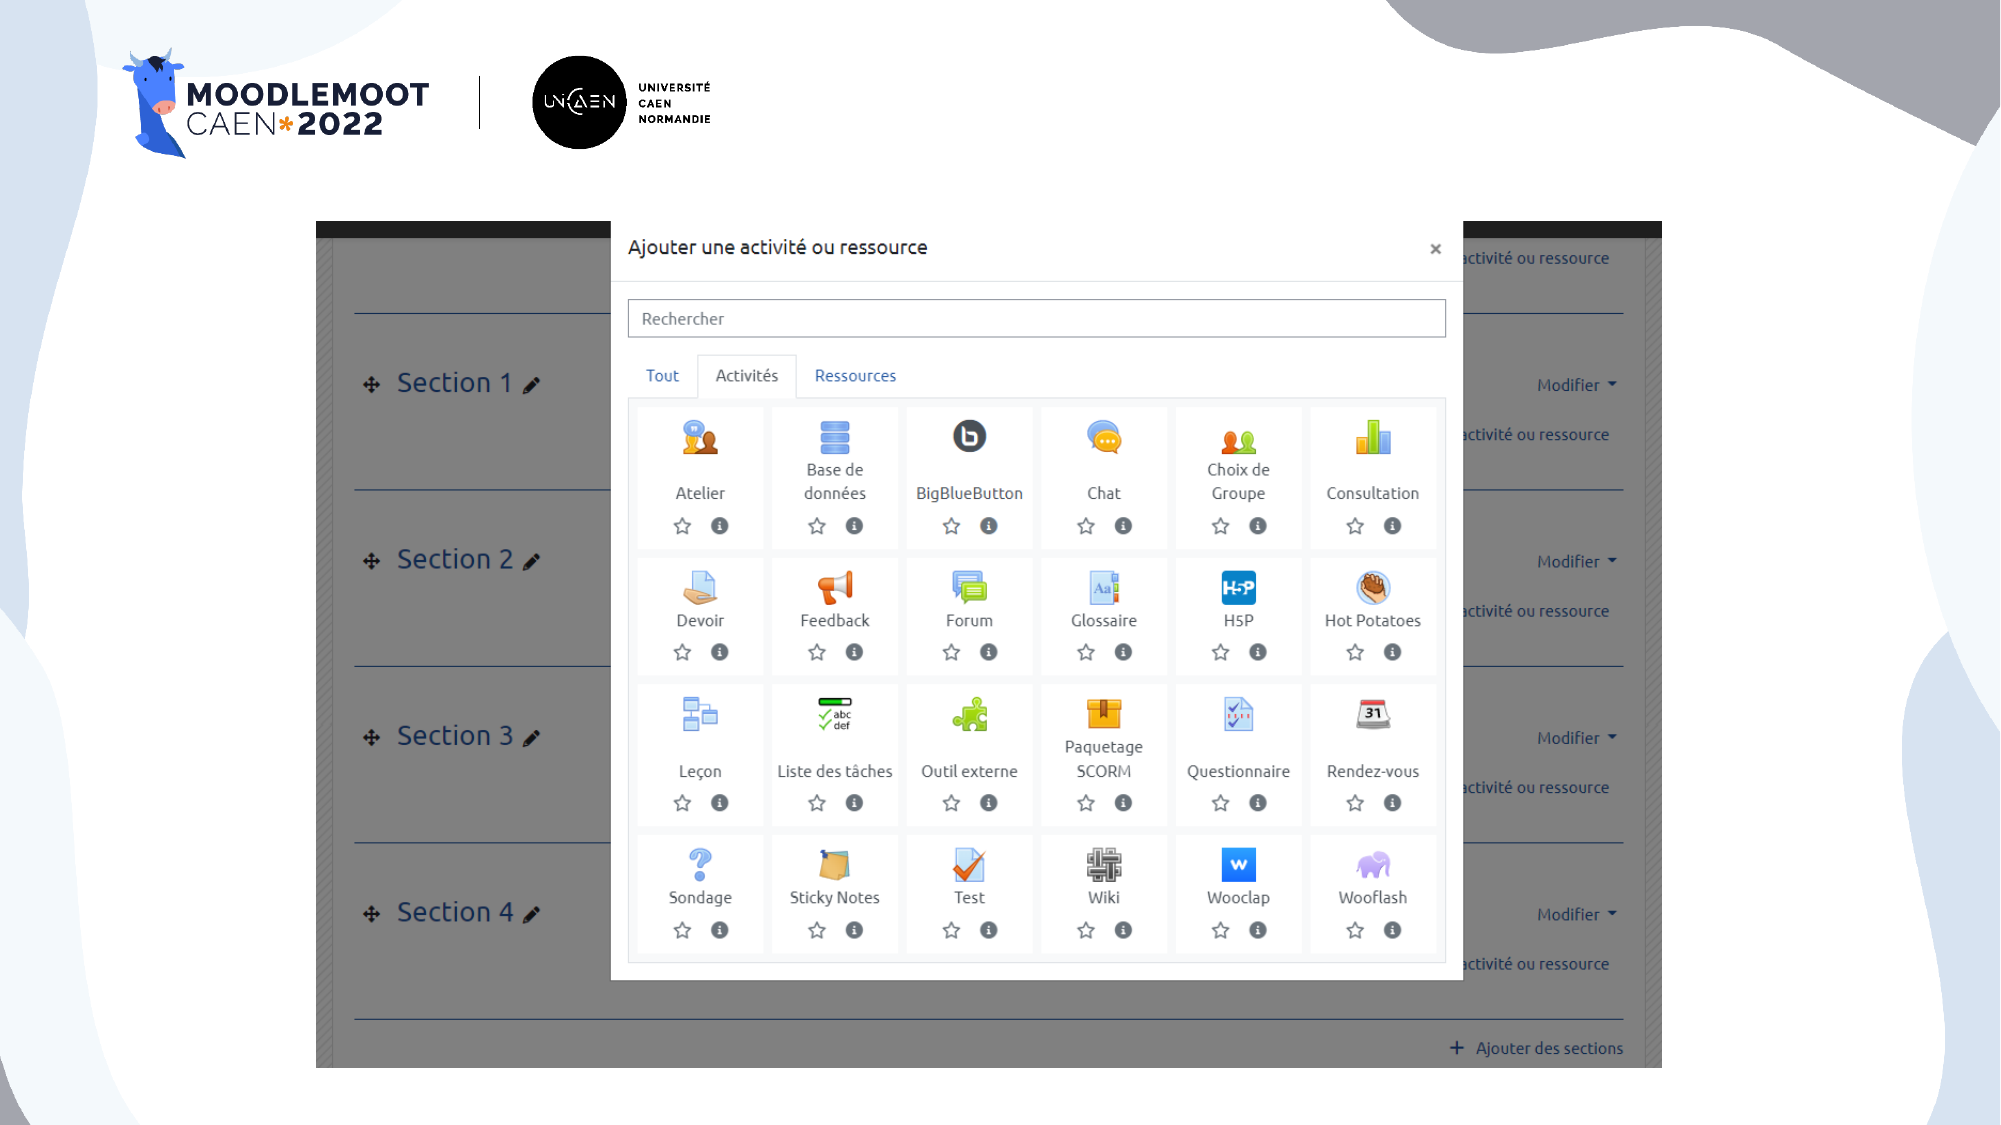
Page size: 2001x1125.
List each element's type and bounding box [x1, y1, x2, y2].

picture [316, 221, 1662, 1068]
picture [118, 43, 433, 161]
picture [528, 54, 716, 150]
